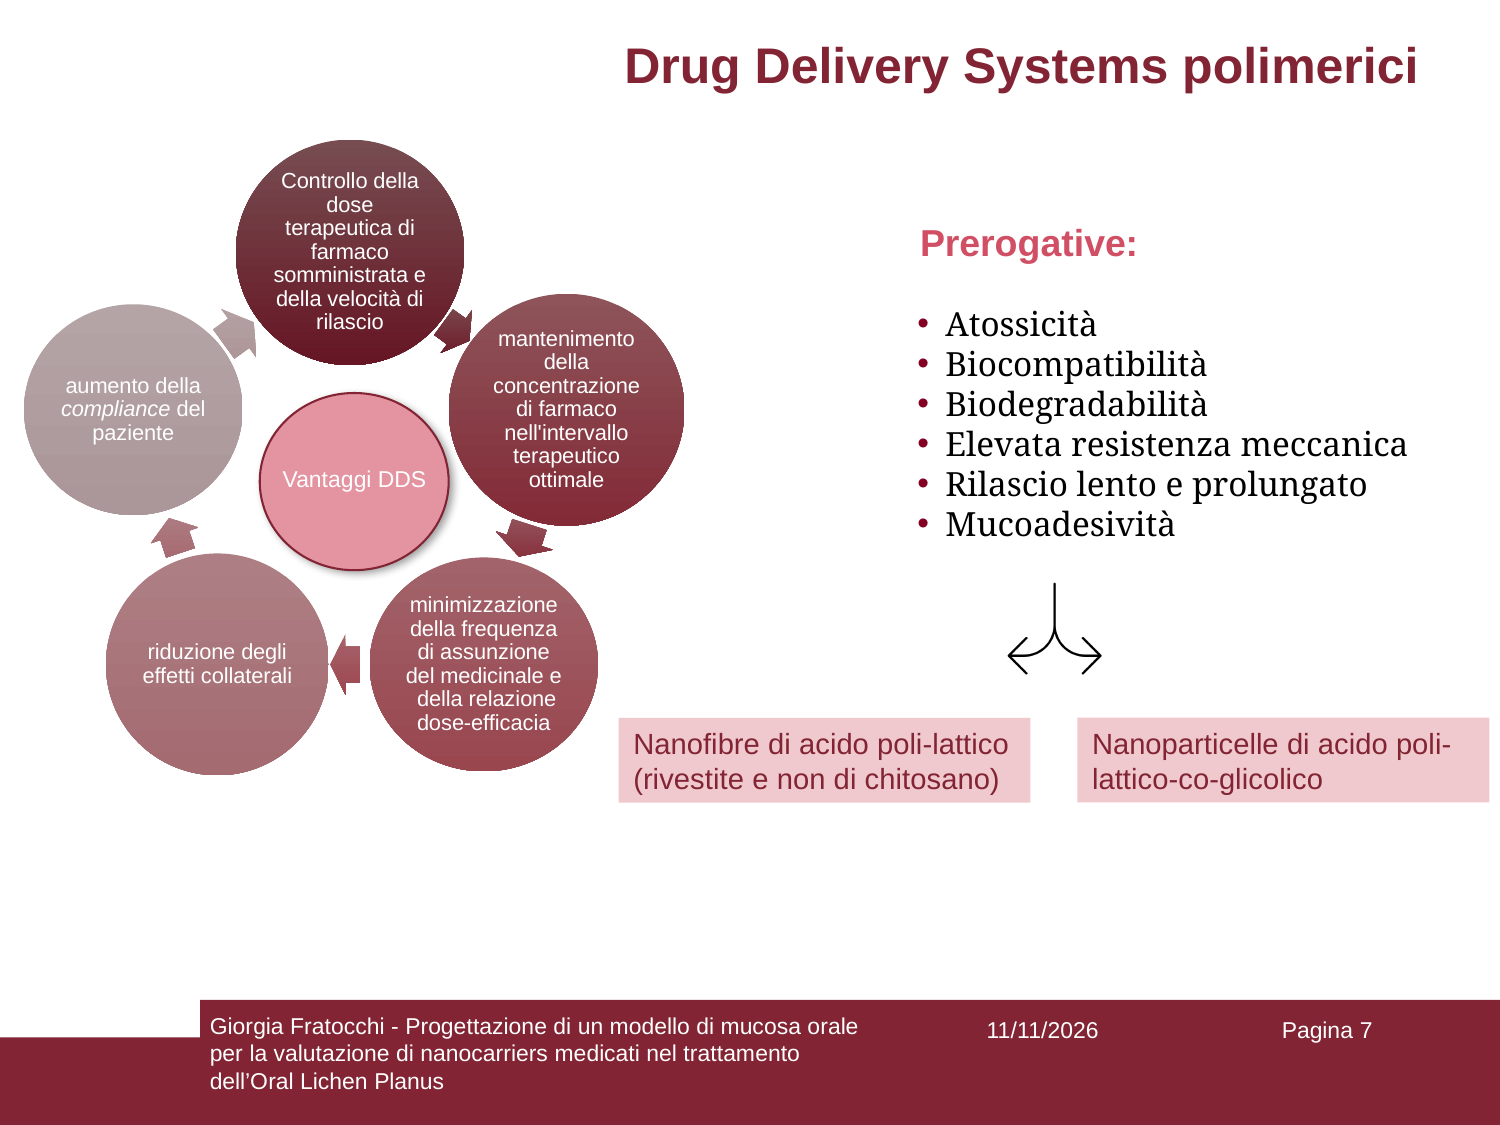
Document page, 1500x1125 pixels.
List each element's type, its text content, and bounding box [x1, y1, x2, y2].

picture [997, 572, 1111, 685]
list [0, 162, 910, 753]
text_box Prerogative: [910, 212, 1191, 272]
footer Giorgia Fratocchi - Progettazione di un modello di mucosa orale per la valutazione di nanocarriers medicati nel trattamento dell’Oral Lichen Planus [194, 1003, 892, 1079]
text_box Nanoparticelle di acido poli-lattico-co-glicolico [1077, 717, 1490, 803]
text_box Nanofibre di acido poli-lattico (rivestite e non di chitosano) [618, 717, 1031, 803]
slide_number Pagina 7 [1074, 1008, 1388, 1084]
title Drug Delivery Systems polimerici [601, 25, 1449, 109]
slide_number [886, 1008, 1074, 1084]
text_box Atossicità Biocompatibilità Biodegradabilità Elevata resistenza meccanica Rilascio lento e prolungato Mucoadesività [910, 295, 1466, 551]
